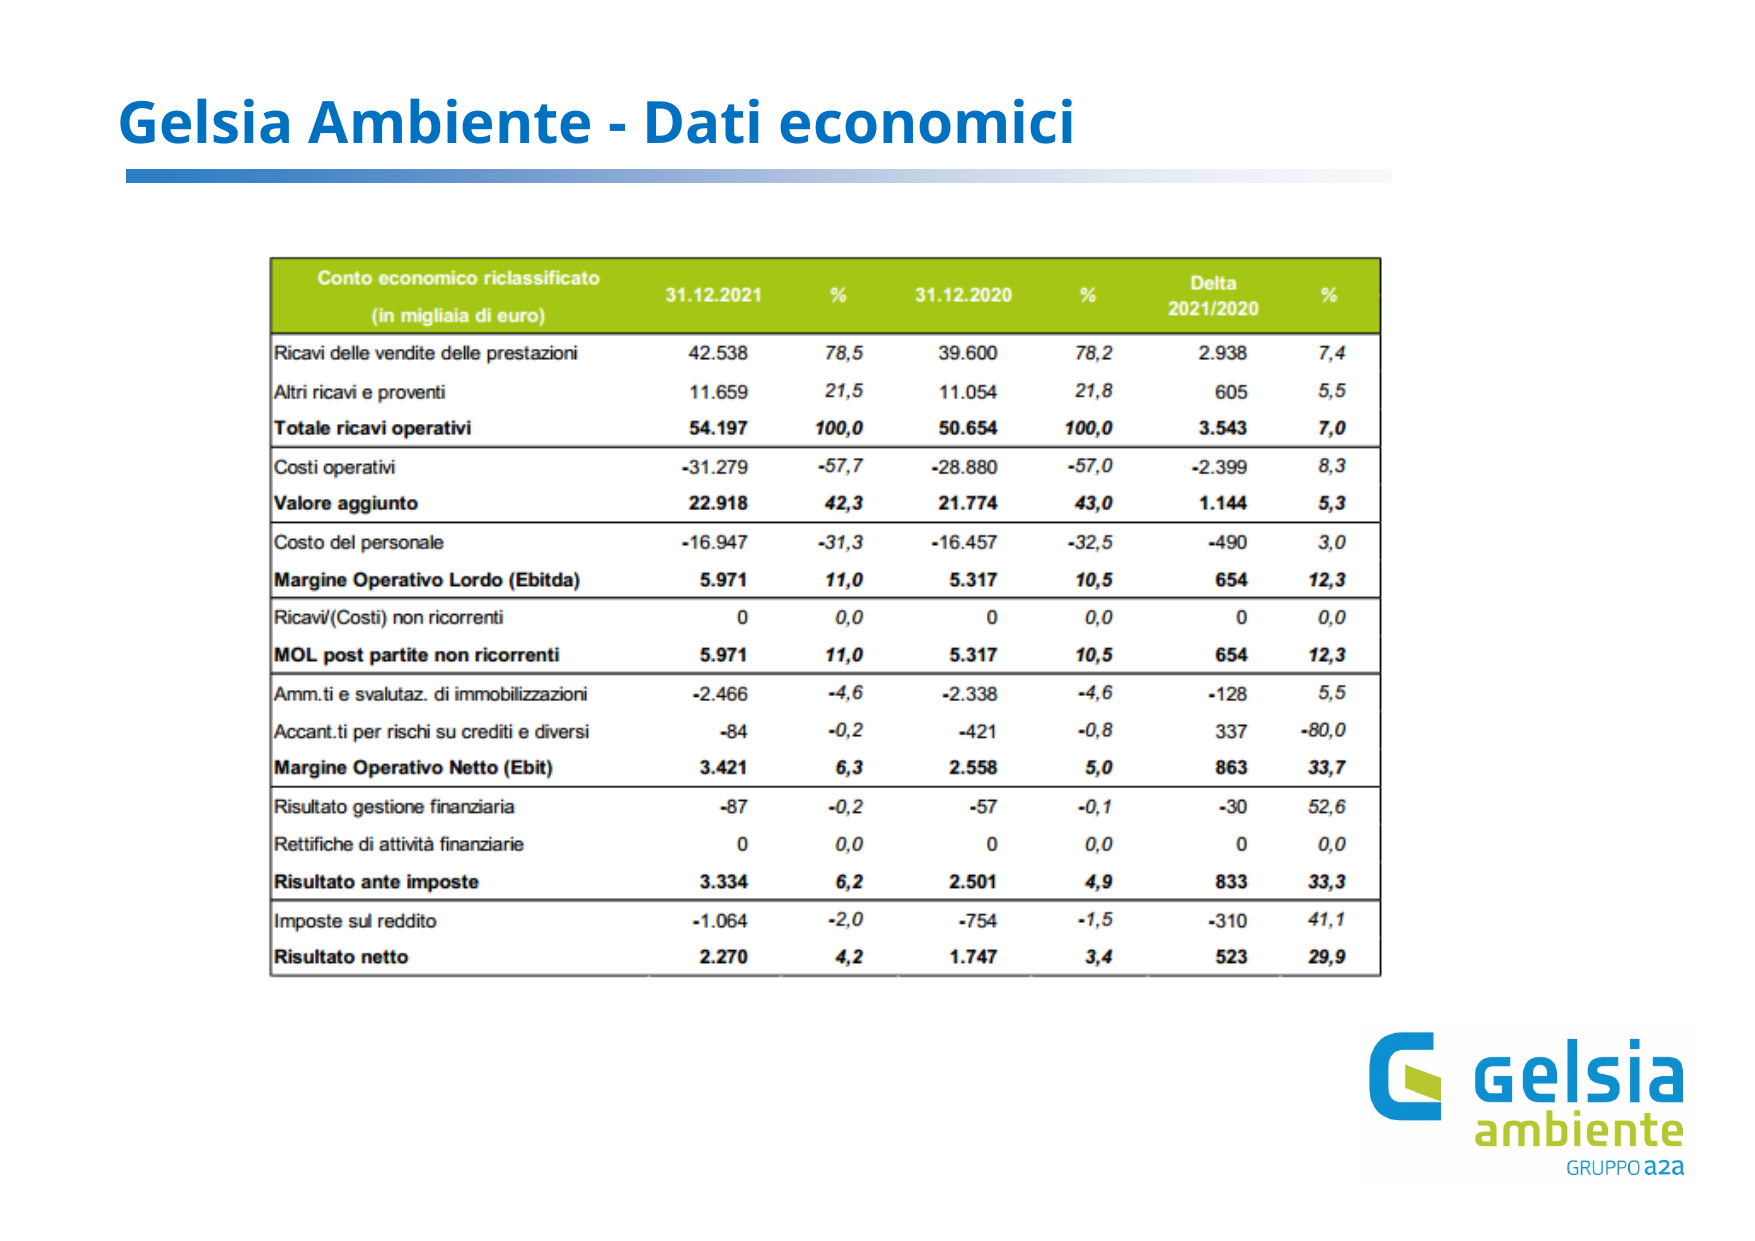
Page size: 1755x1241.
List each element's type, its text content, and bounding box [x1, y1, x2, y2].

picture [1361, 1021, 1695, 1181]
picture [126, 169, 1392, 183]
list Gelsia Ambiente - Dati economici [117, 77, 1393, 170]
picture [256, 249, 1392, 991]
